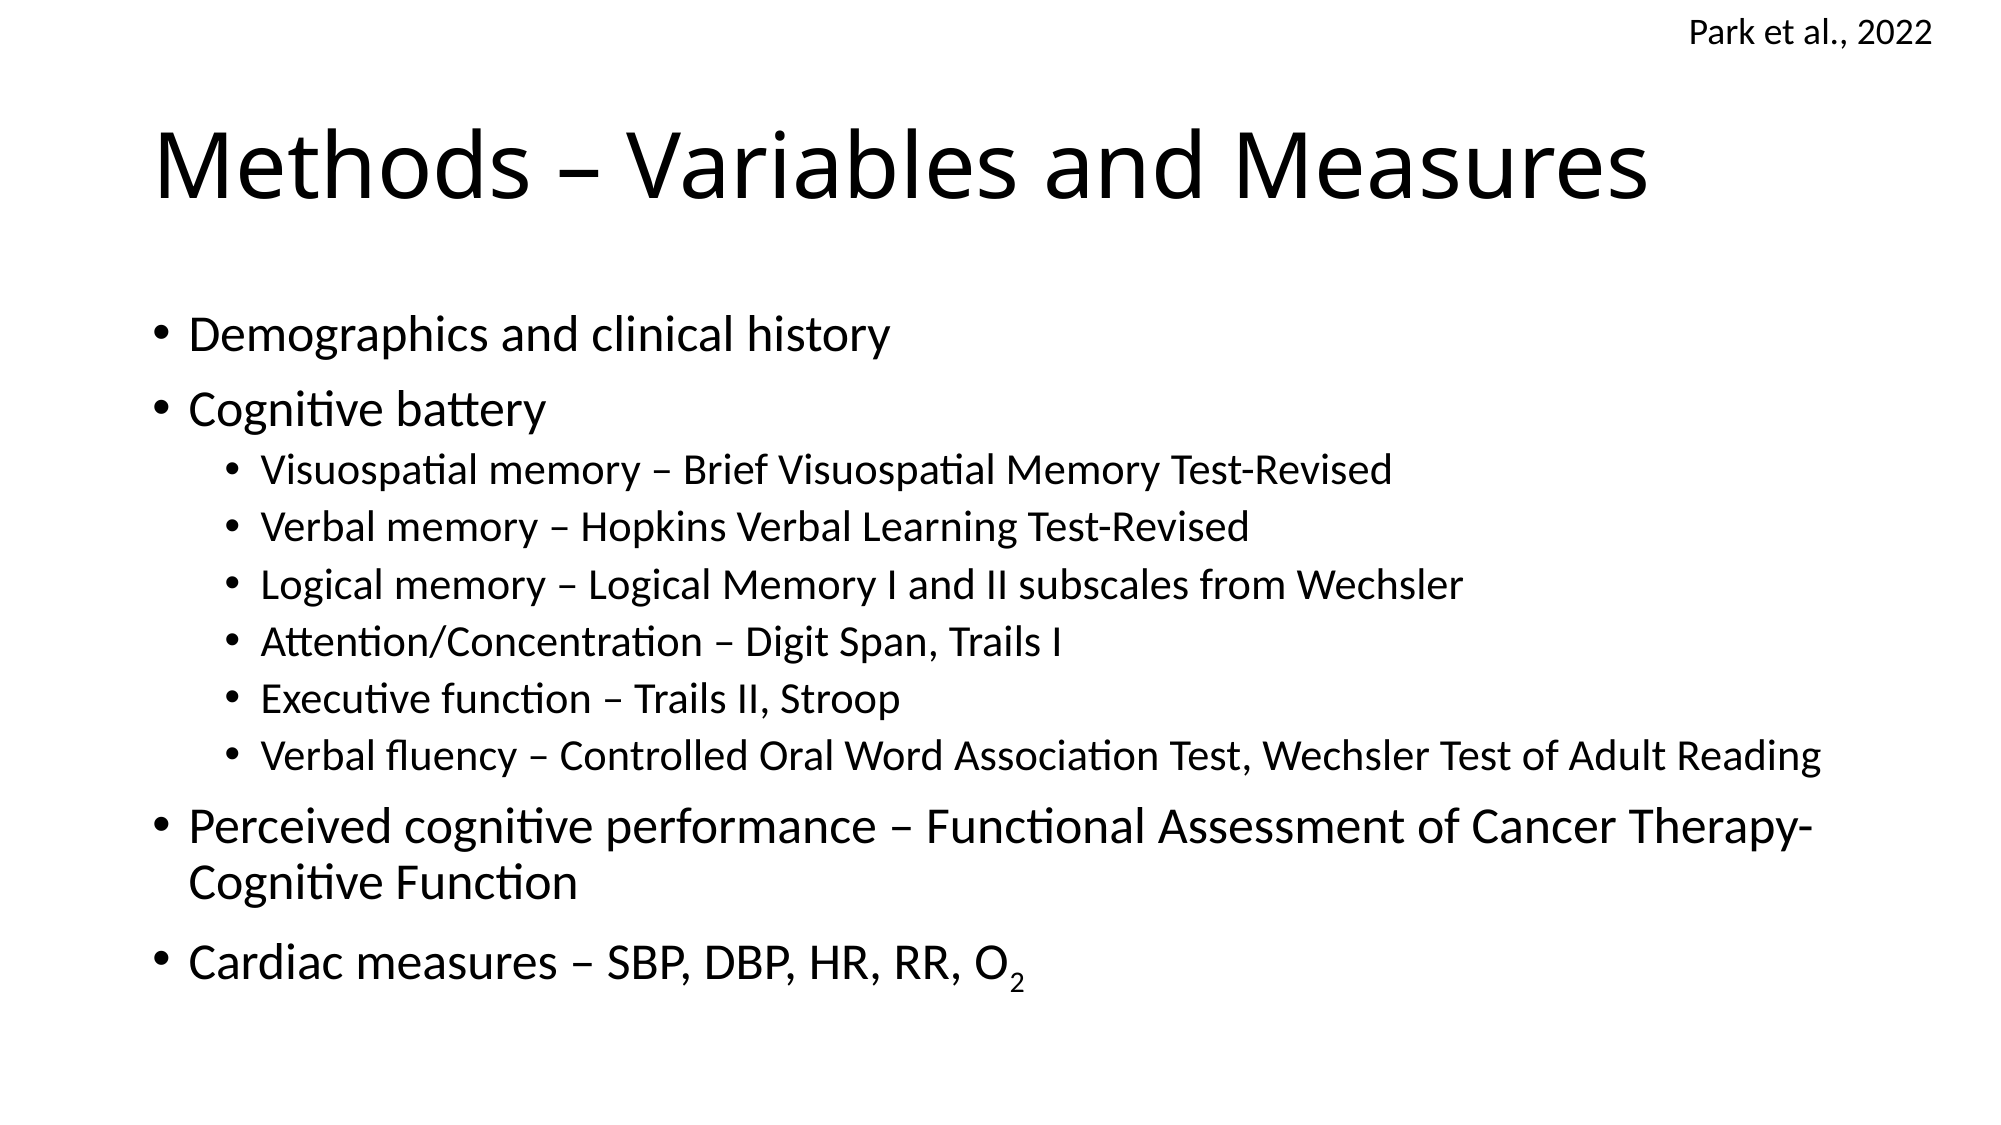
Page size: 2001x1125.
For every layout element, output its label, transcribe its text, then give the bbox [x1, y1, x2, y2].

list Demographics and clinical history Cognitive battery Visuospatial memory – Brief Visuospatial Memory Test-Revised Verbal memory – Hopkins Verbal Learning Test-Revised Logical memory – Logical Memory I and II subscales from Wechsler Attention/Concentration – Digit Span, Trails I Executive function – Trails II, Stroop Verbal fluency – Controlled Oral Word Association Test, Wechsler Test of Adult Reading Perceived cognitive performance – Functional Assessment of Cancer Therapy-Cognitive Function Cardiac measures – SBP, DBP, HR, RR, O2 [137, 299, 1863, 1014]
title Methods – Variables and Measures [137, 59, 1863, 278]
text_box Park et al., 2022 [1674, 0, 1949, 60]
